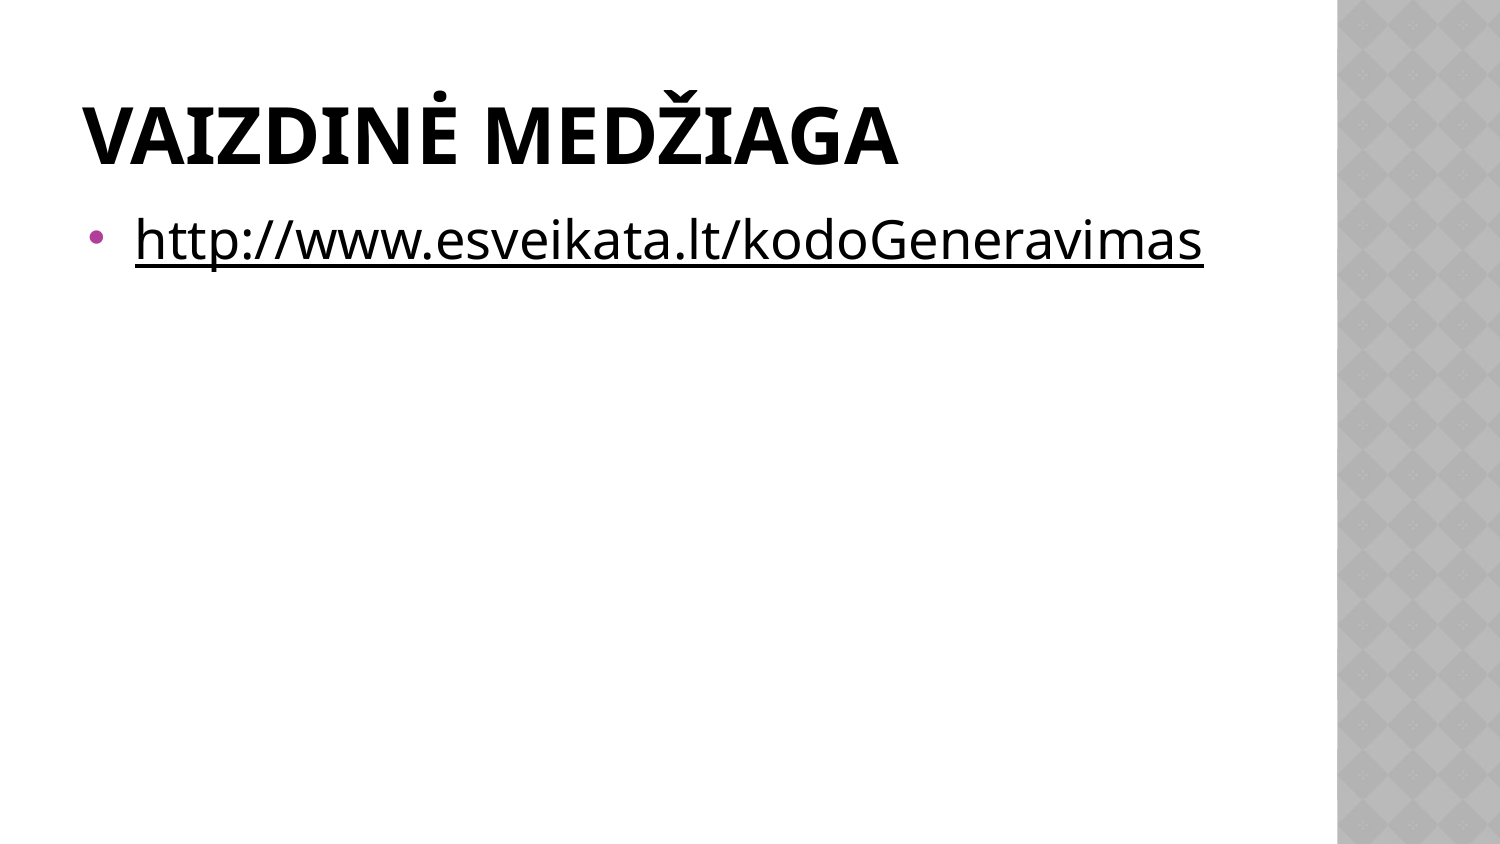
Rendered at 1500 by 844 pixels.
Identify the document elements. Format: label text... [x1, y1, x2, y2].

list http://www.esveikata.lt/kodoGeneravimas [75, 198, 1263, 795]
title Vaizdinė medžiaga [75, 39, 1263, 180]
